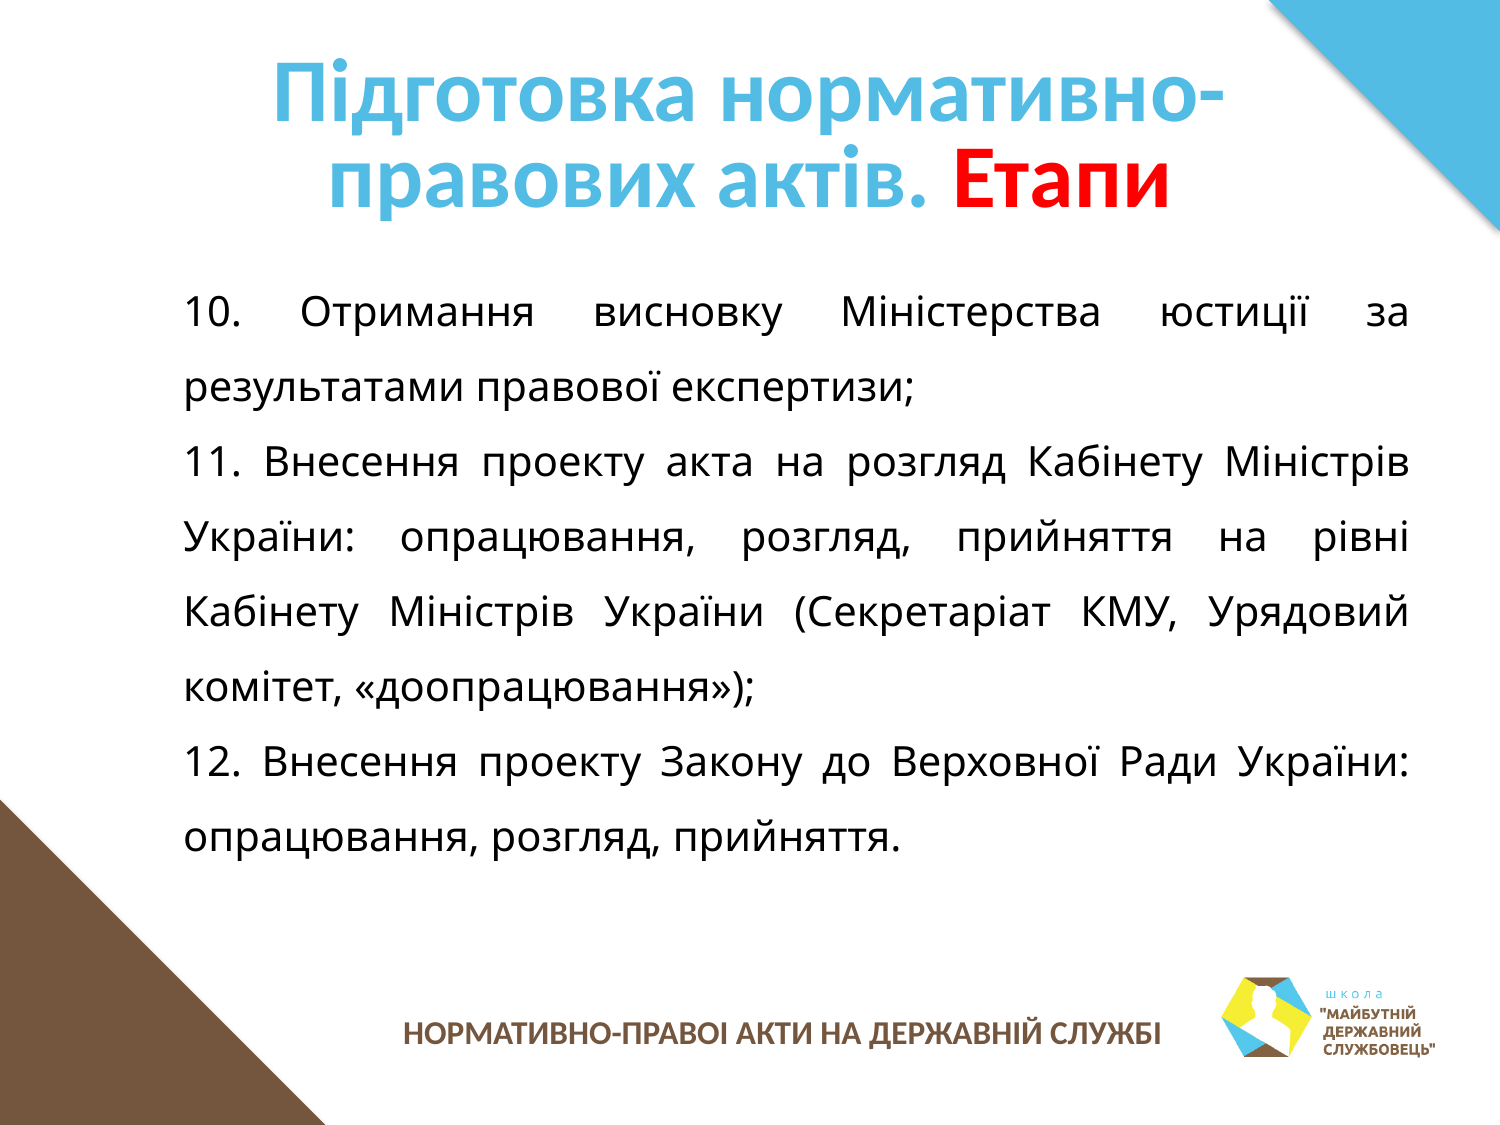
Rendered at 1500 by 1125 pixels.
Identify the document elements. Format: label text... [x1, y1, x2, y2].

title Підготовка нормативно- правових актів. Етапи [75, 45, 1425, 233]
text_box [1267, 0, 1500, 233]
text_box НОРМАТИВНО-ПРАВОІ АКТИ НА ДЕРЖАВНІЙ СЛУЖБІ [367, 994, 1193, 1069]
picture [1198, 949, 1461, 1088]
text_box 10. Отримання висновку Міністерства юстиції за результатами правової експертизи; 11. Внесення проекту акта на розгляд Кабінету Міністрів України: опрацювання, розгляд, прийняття на рівні Кабінету Міністрів України (Секретаріат КМУ, Урядовий комітет, «доопрацювання»); 12. Внесення проекту Закону до Верховної Ради України: опрацювання, розгляд, прийняття. [168, 252, 1425, 867]
text_box [0, 798, 327, 1125]
